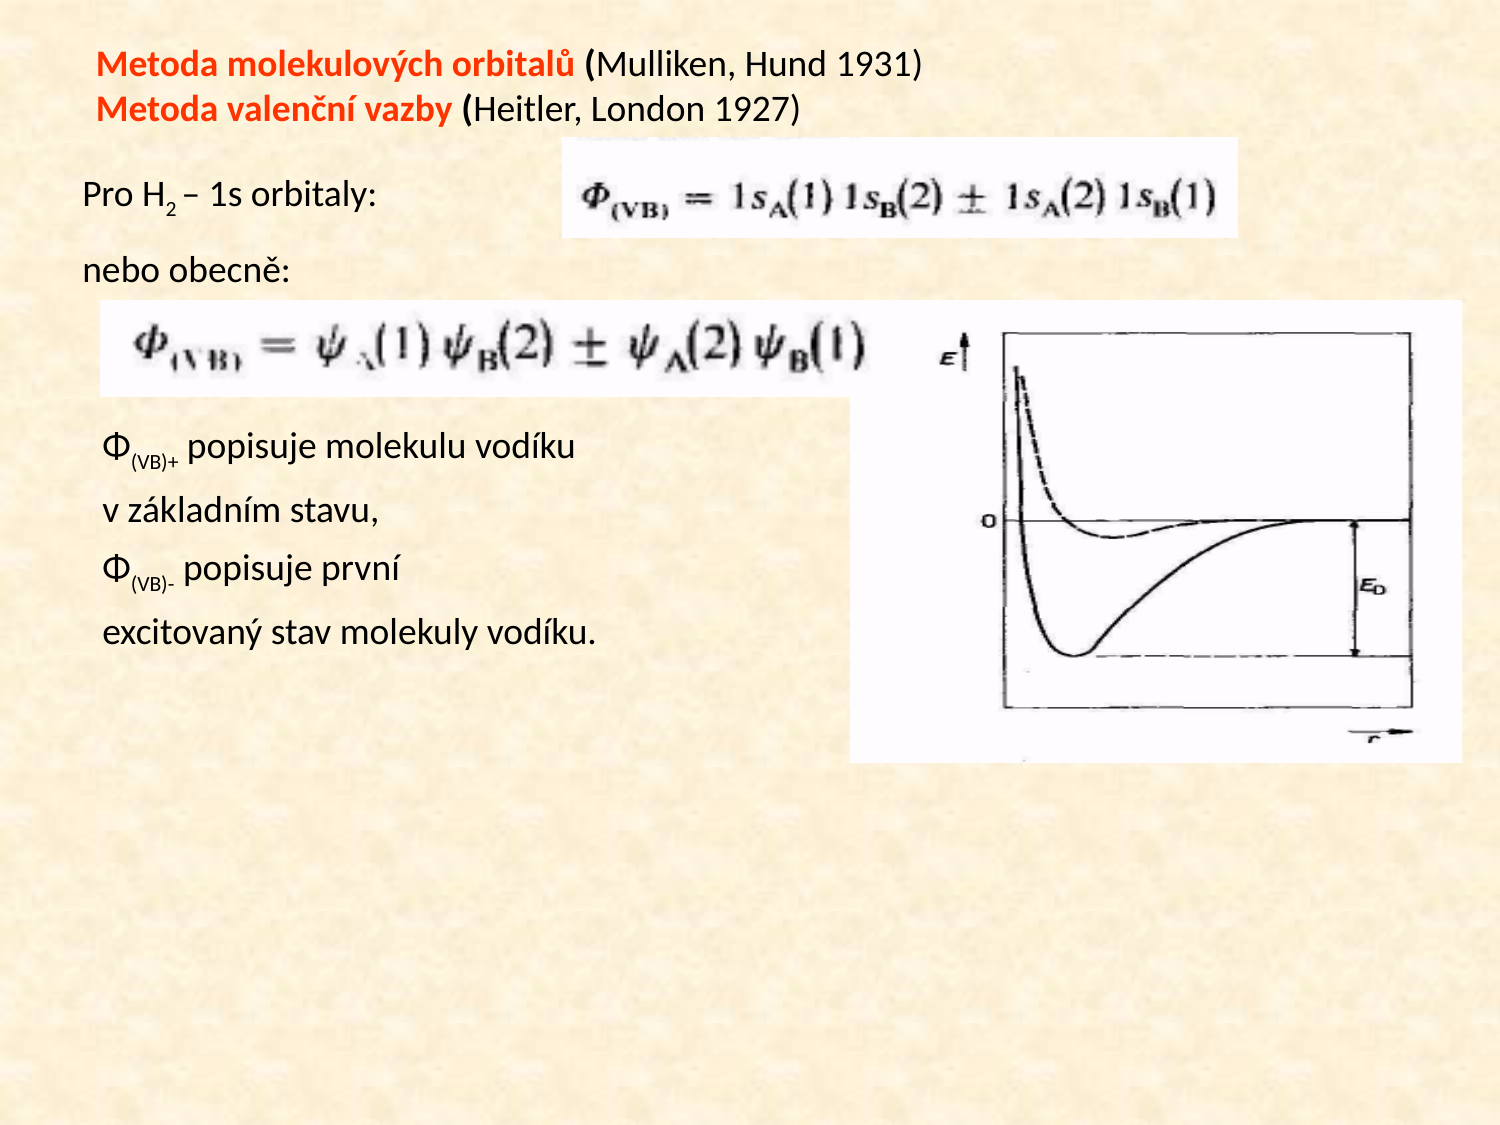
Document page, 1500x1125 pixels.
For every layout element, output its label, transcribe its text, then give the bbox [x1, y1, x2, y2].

text_box Φ(VB)+ popisuje molekulu vodíku v základním stavu, Φ(VB)- popisuje první excitovaný stav molekuly vodíku. [87, 399, 807, 660]
text_box Metoda molekulových orbitalů (Mulliken, Hund 1931) Metoda valenční vazby (Heitler, London 1927) [81, 31, 939, 137]
text_box Pro H2 – 1s orbitaly: nebo obecně: [67, 161, 393, 298]
picture [0, 0, 1500, 1125]
